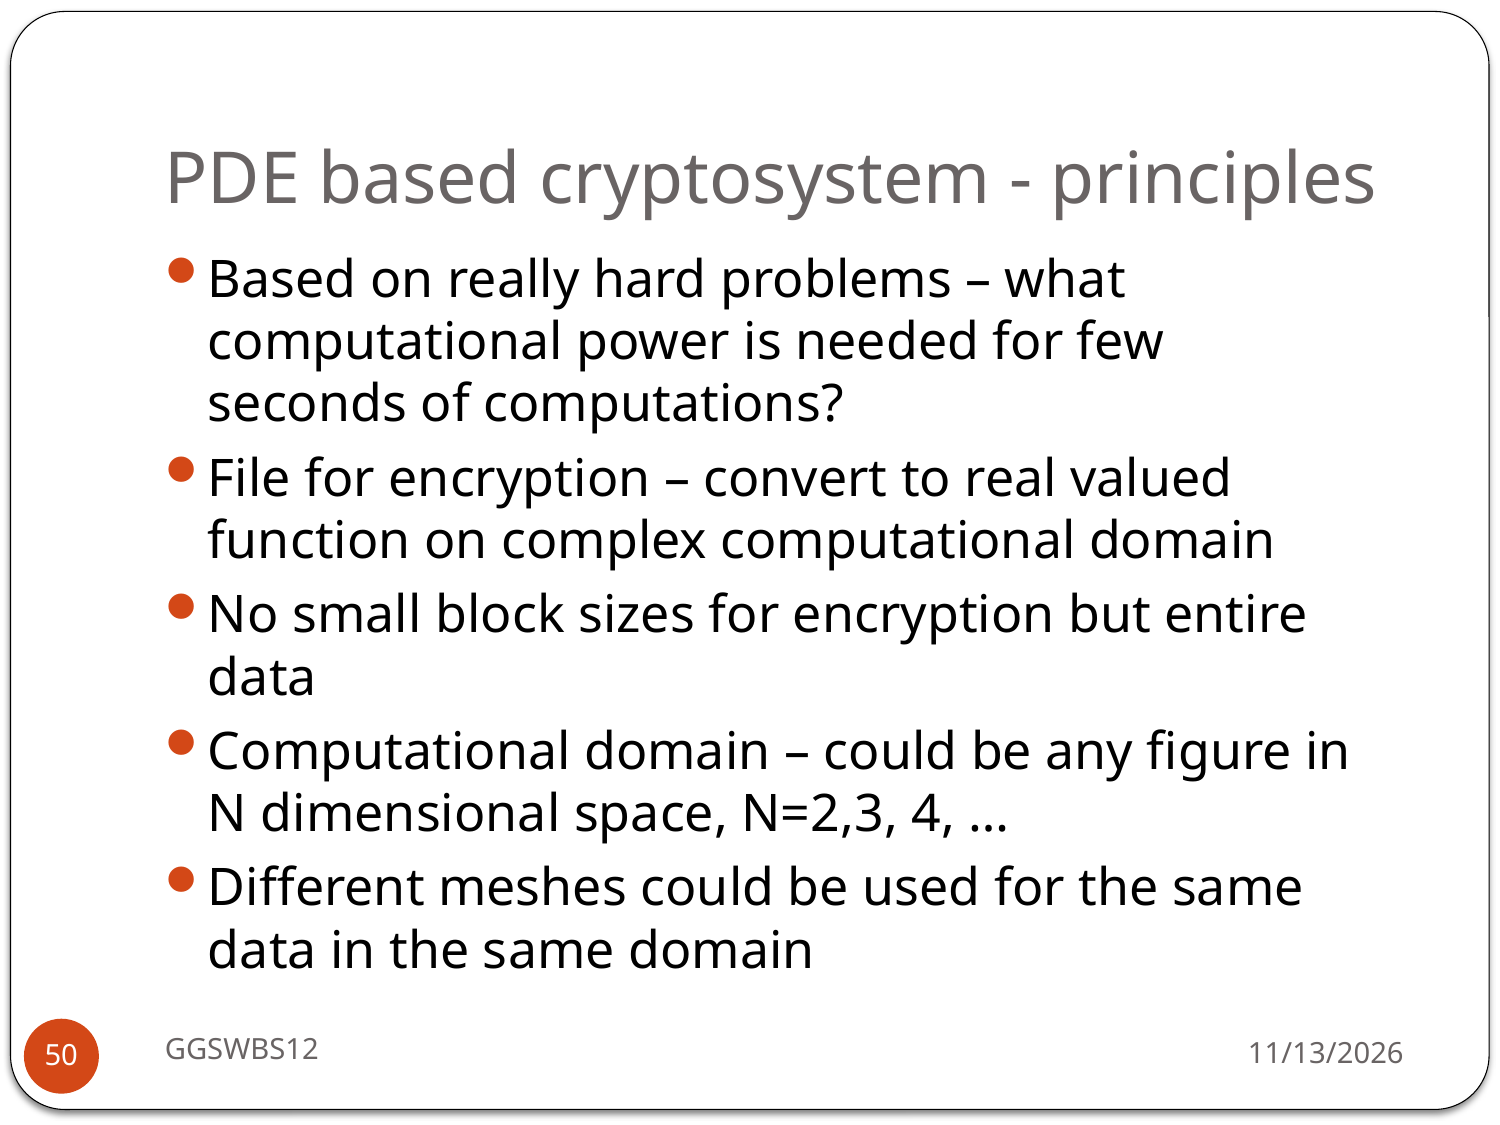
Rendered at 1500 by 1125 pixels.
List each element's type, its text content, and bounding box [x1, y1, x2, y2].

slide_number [1012, 1015, 1419, 1094]
slide_number 50 [23, 1018, 99, 1094]
footer GGSWBS12 [150, 1012, 800, 1088]
list Based on really hard problems – what computational power is needed for few seconds of computations? File for encryption – convert to real valued function on complex computational domain No small block sizes for encryption but entire data Computational domain – could be any figure in N dimensional space, N=2,3, 4, … Different meshes could be used for the same data in the same domain [150, 237, 1388, 988]
title PDE based cryptosystem - principles [150, 45, 1425, 233]
